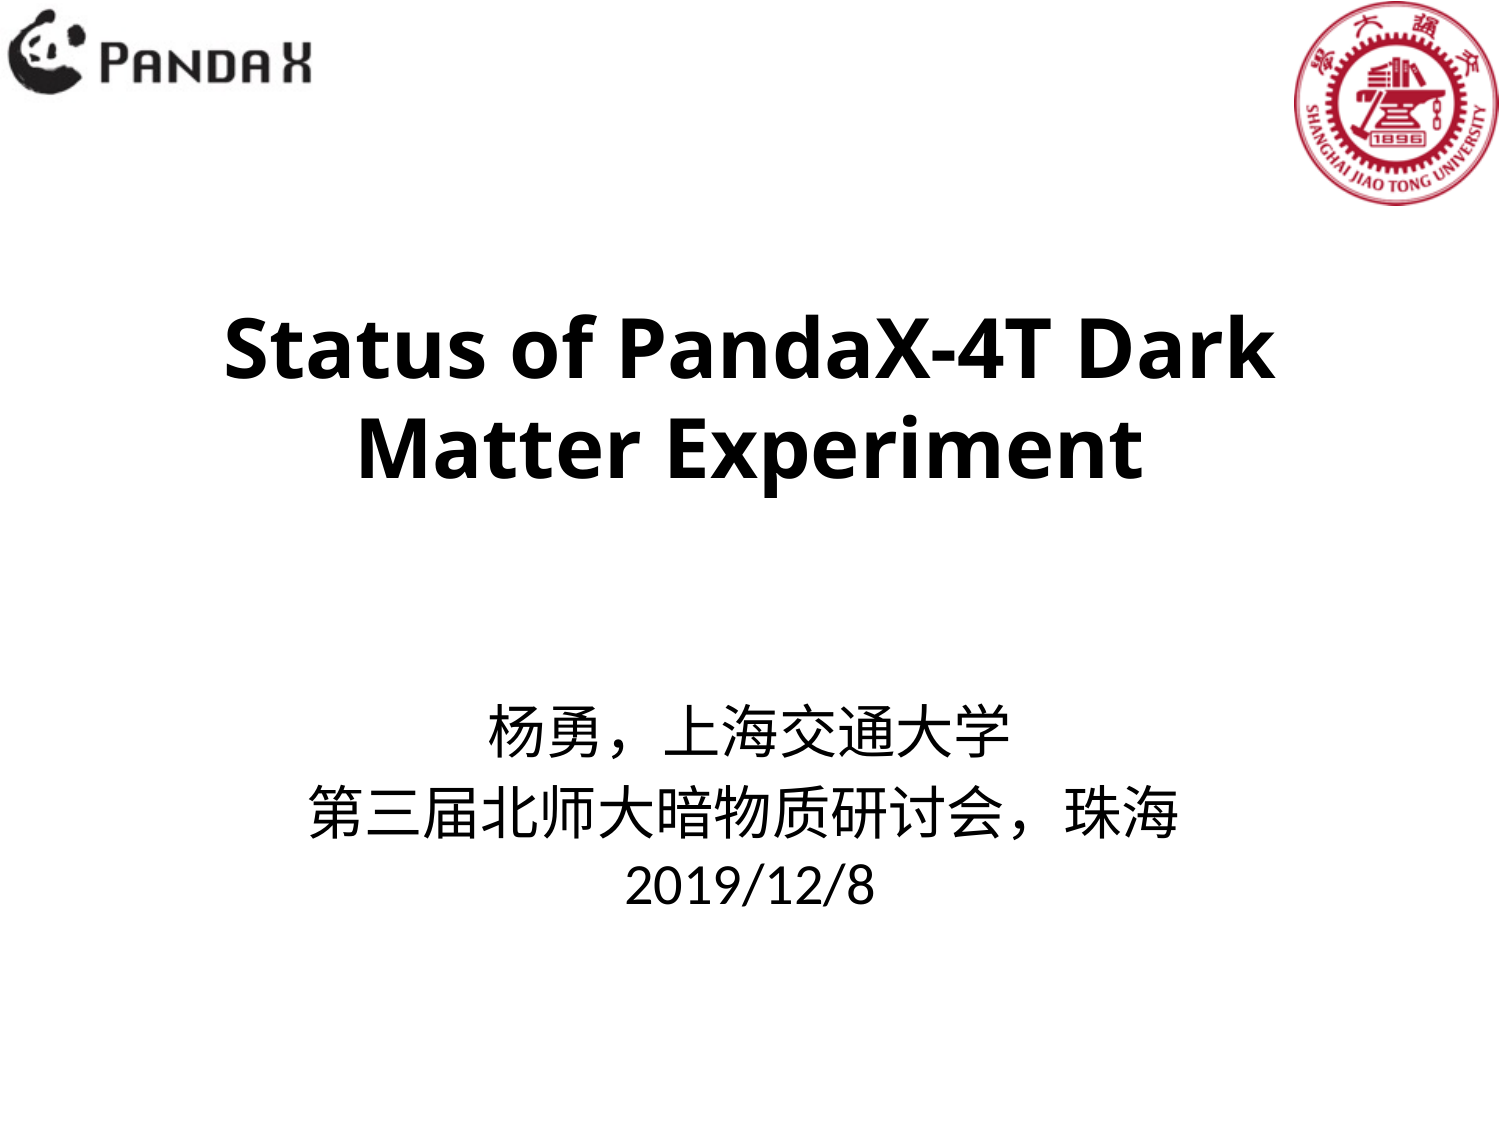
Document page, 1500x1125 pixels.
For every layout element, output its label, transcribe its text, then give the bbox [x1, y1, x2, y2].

picture [1294, 1, 1499, 206]
picture [0, 3, 319, 103]
title Status of PandaX-4T Dark Matter Experiment [112, 274, 1388, 516]
subtitle 杨勇，上海交通大学 第三届北师大暗物质研讨会，珠海2019/12/8 [225, 687, 1275, 925]
